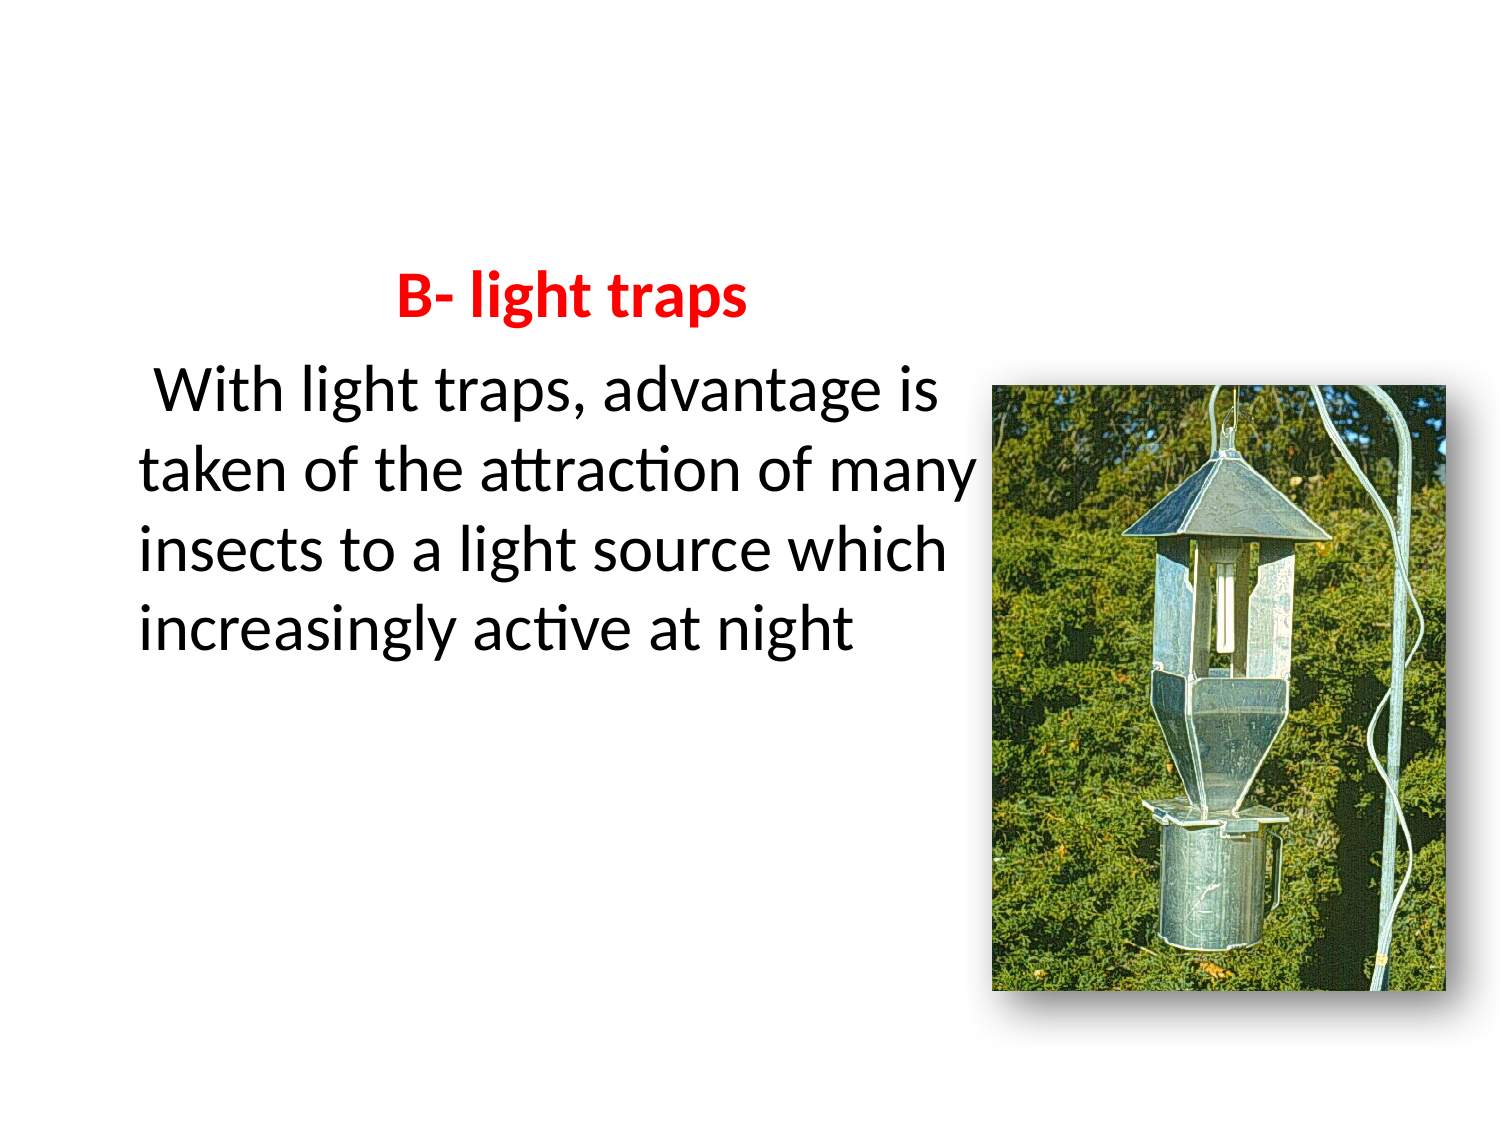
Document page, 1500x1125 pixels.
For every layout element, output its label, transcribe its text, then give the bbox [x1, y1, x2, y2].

subtitle B- light traps With light traps, advantage is taken of the attraction of many insects to a light source which increasingly active at night [123, 243, 1022, 925]
picture [991, 385, 1446, 992]
